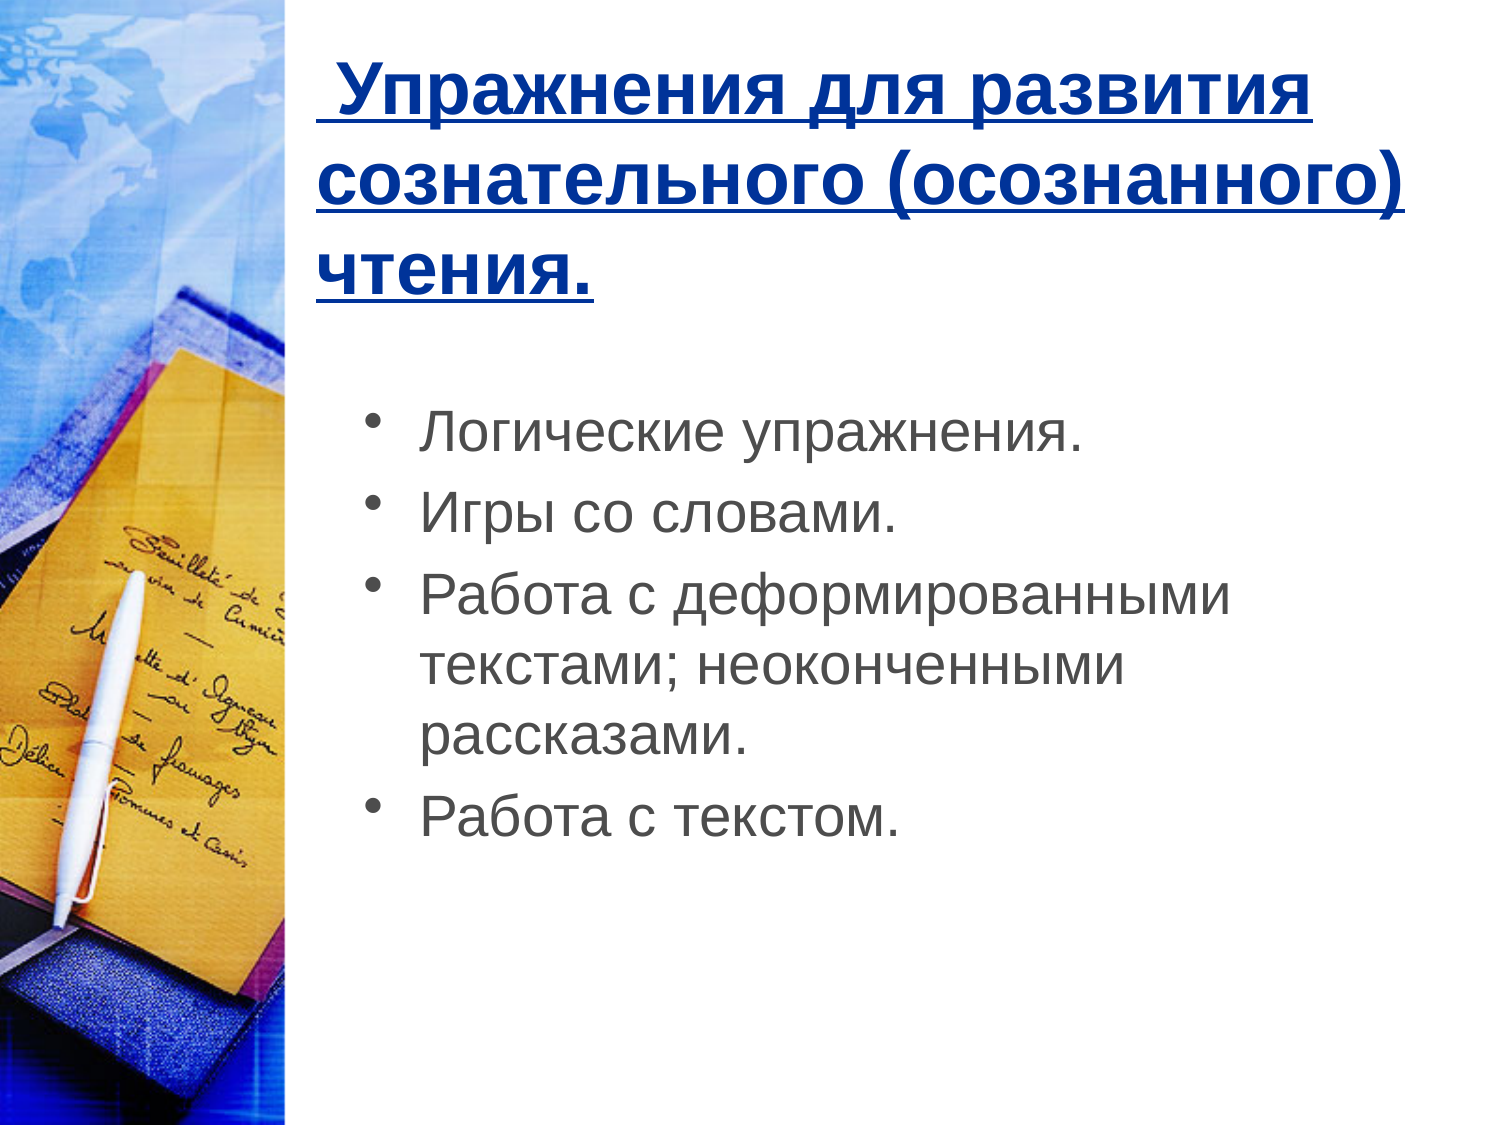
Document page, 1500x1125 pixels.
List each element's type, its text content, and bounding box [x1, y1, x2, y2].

title Упражнения для развития сознательного (осознанного) чтения. [300, 18, 1459, 421]
picture [0, 0, 1500, 1125]
list Логические упражнения. Игры со словами. Работа с деформированными текстами; неоконченными рассказами. Работа с текстом. [348, 385, 1412, 988]
